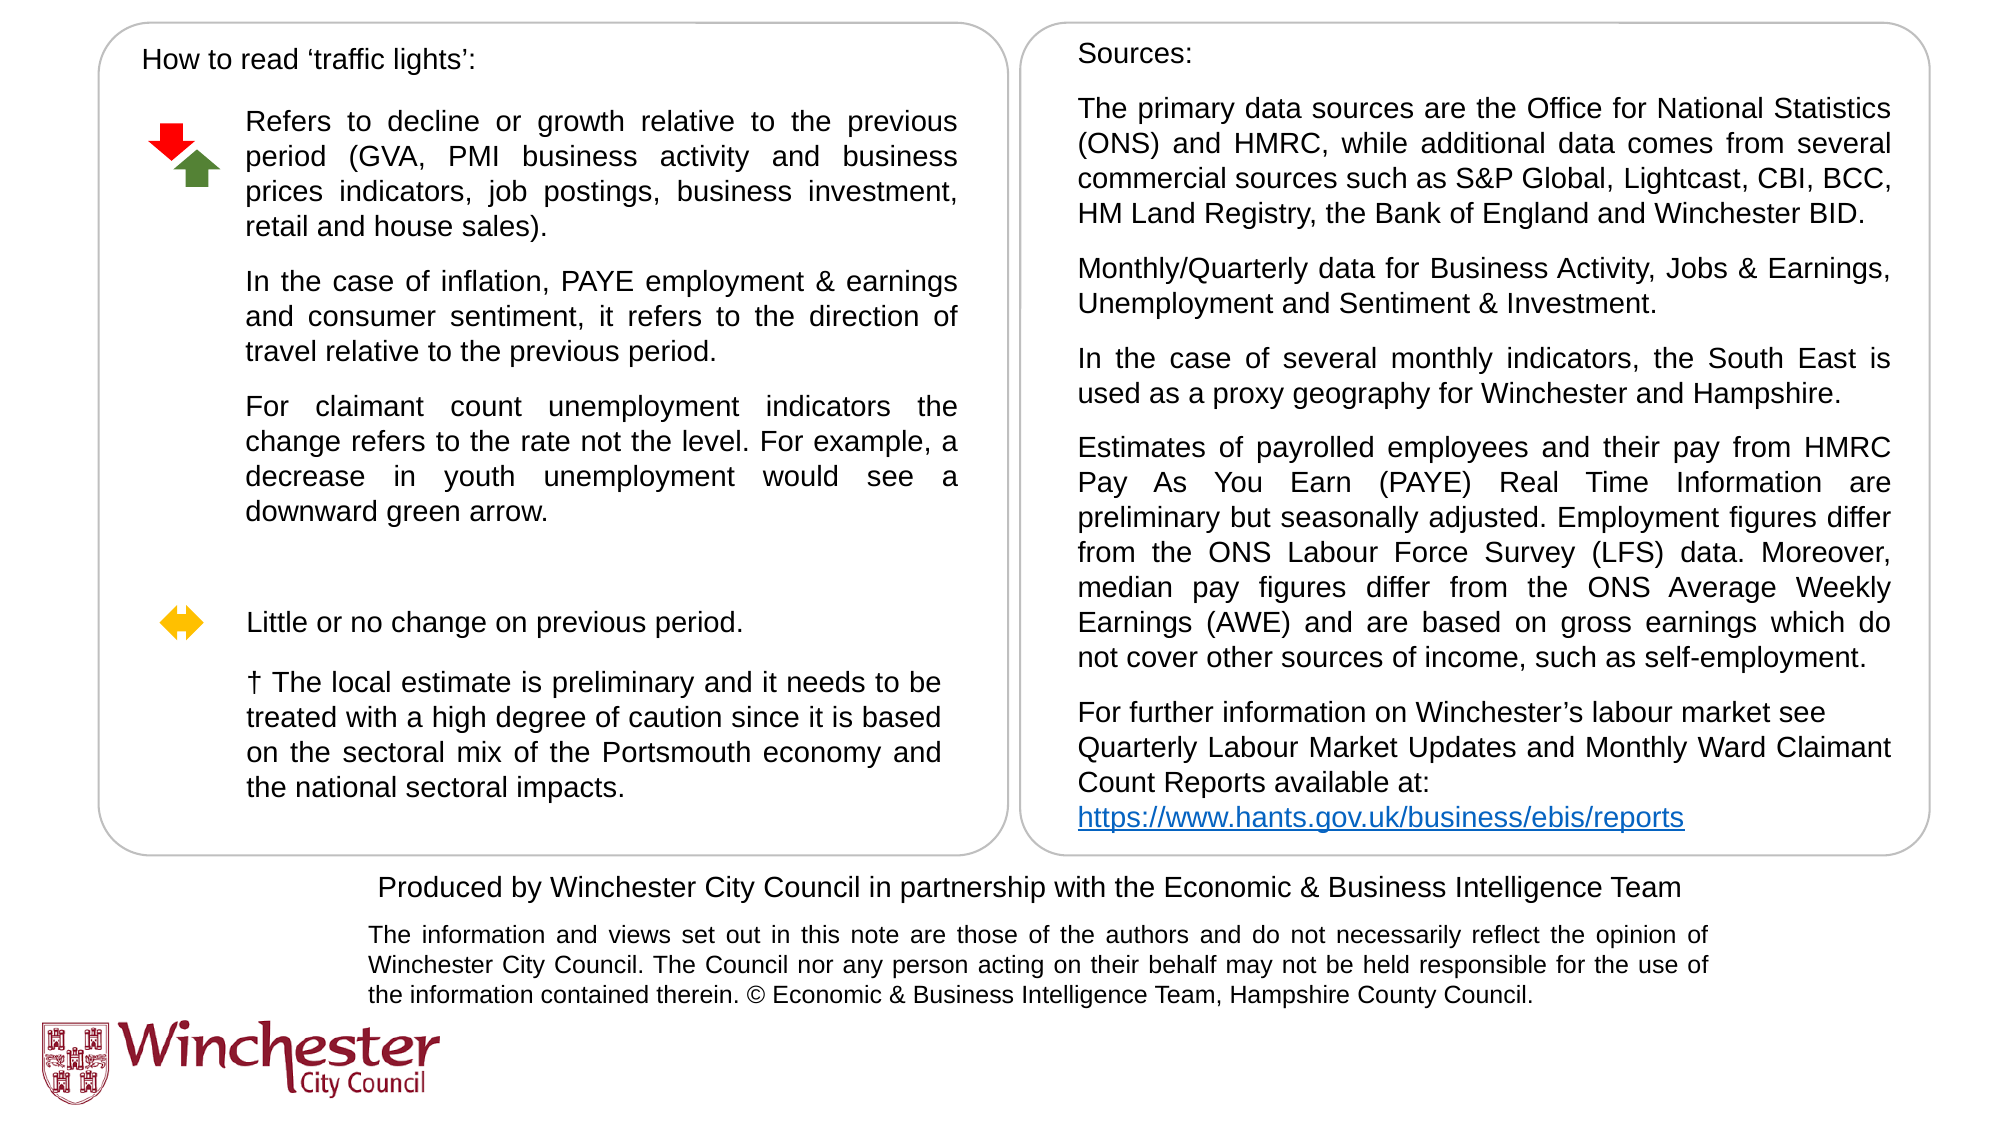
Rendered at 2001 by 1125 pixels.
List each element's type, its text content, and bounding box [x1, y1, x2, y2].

text_box Produced by Winchester City Council in partnership with the Economic & Business Intelligence Team [124, 861, 1937, 911]
text_box [173, 149, 221, 187]
picture [42, 1012, 440, 1114]
text_box [1019, 21, 1931, 857]
text_box [97, 21, 1010, 857]
text_box How to read ‘traffic lights’: [126, 32, 492, 83]
text_box [148, 123, 196, 161]
text_box Sources: The primary data sources are the Office for National Statistics (ONS) and HMRC, while additional data comes from several commercial sources such as S&P Global, Lightcast, CBI, BCC, HM Land Registry, the Bank of England and Winchester BID. Monthly/Quarterly data for Business Activity, Jobs & Earnings, Unemployment and Sentiment & Investment. In the case of several monthly indicators, the South East is used as a proxy geography for Winchester and Hampshire. Estimates of payrolled employees and their pay from HMRC Pay As You Earn (PAYE) Real Time Information are preliminary but seasonally adjusted. Employment figures differ from the ONS Labour Force Survey (LFS) data. Moreover, median pay figures differ from the ONS Average Weekly Earnings (AWE) and are based on gross earnings which do not cover other sources of income, such as self-employment. For further information on Winchester’s labour market see Quarterly Labour Market Updates and Monthly Ward Claimant Count Reports available at: https://www.hants.gov.uk/business/ebis/reports [1062, 26, 1908, 841]
text_box Little or no change on previous period. † The local estimate is preliminary and it needs to be treated with a high degree of caution since it is based on the sectoral mix of the Portsmouth economy and the national sectoral impacts. [231, 595, 958, 811]
text_box [159, 605, 204, 641]
text_box The information and views set out in this note are those of the authors and do not necessarily reflect the opinion of Winchester City Council. The Council nor any person acting on their behalf may not be held responsible for the use of the information contained therein. © Economic & Business Intelligence Team, Hampshire County Council. [353, 911, 1727, 1016]
text_box Refers to decline or growth relative to the previous period (GVA, PMI business activity and business prices indicators, job postings, business investment, retail and house sales). In the case of inflation, PAYE employment & earnings and consumer sentiment, it refers to the direction of travel relative to the previous period. For claimant count unemployment indicators the change refers to the rate not the level. For example, a decrease in youth unemployment would see a downward green arrow. [230, 95, 974, 535]
